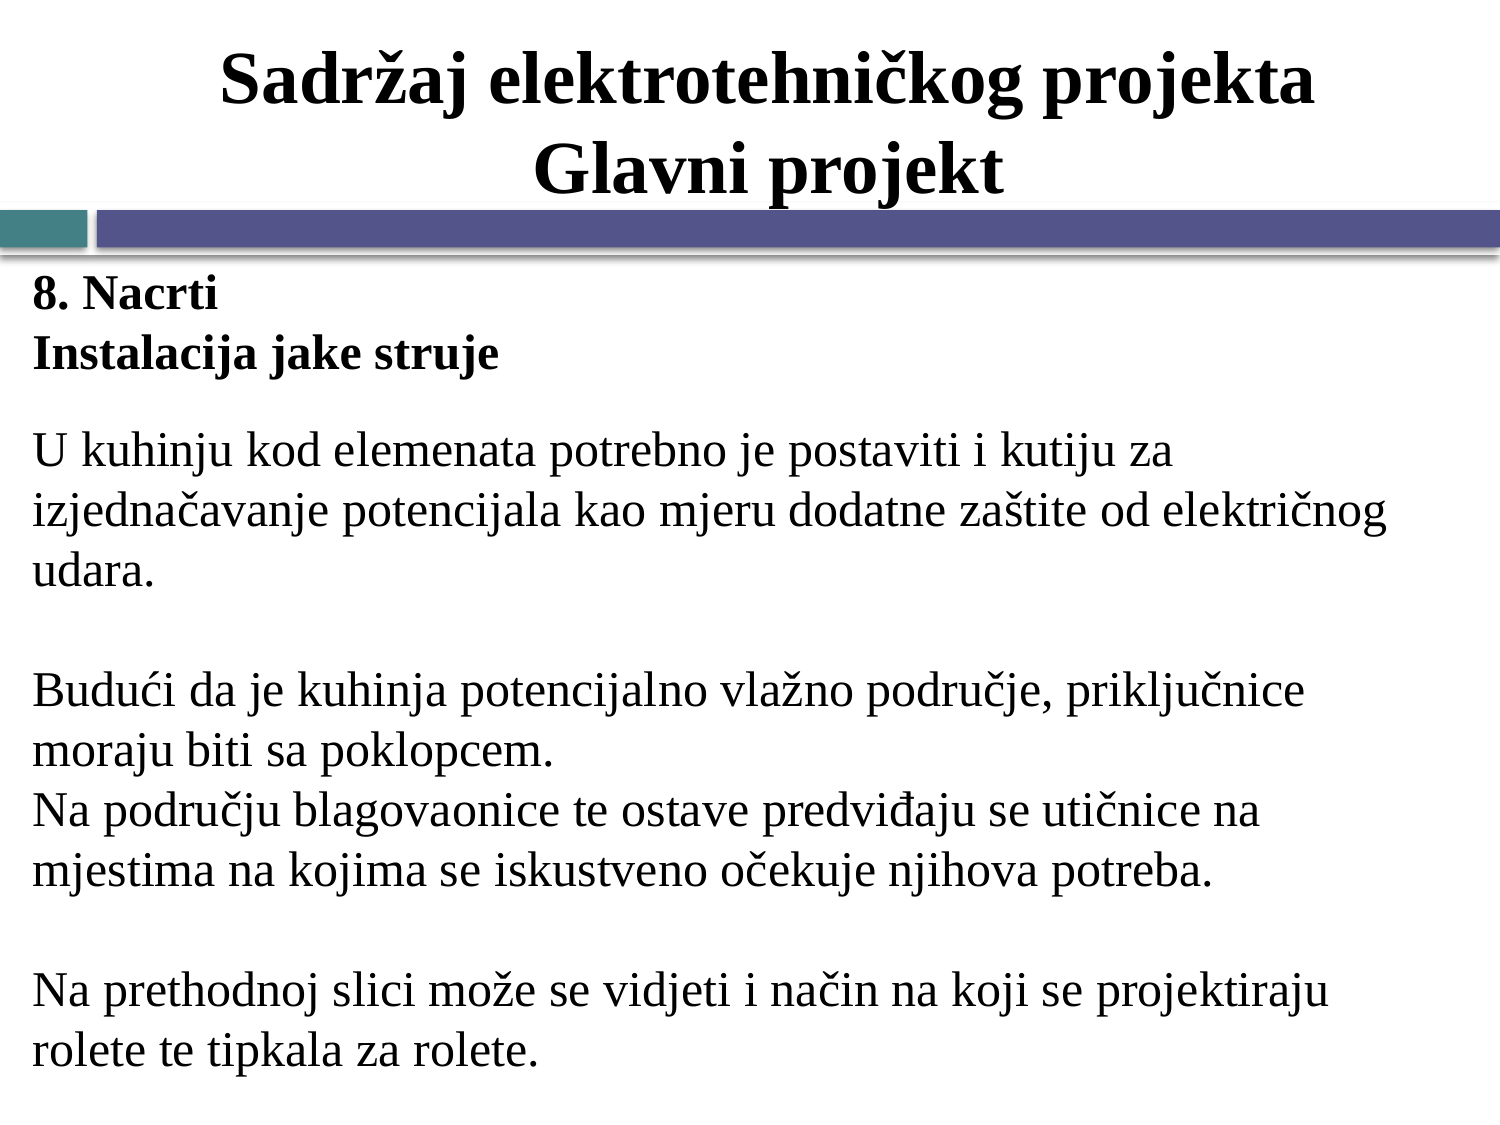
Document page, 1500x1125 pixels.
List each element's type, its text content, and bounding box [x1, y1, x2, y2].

title Sadržaj elektrotehničkog projekta Glavni projekt [99, 37, 1438, 148]
text_box 8. Nacrti Instalacija jake struje [17, 252, 1344, 388]
text_box U kuhinju kod elemenata potrebno je postaviti i kutiju za izjednačavanje potencijala kao mjeru dodatne zaštite od električnog udara. Budući da je kuhinja potencijalno vlažno područje, priključnice moraju biti sa poklopcem. Na području blagovaonice te ostave predviđaju se utičnice na mjestima na kojima se iskustveno očekuje njihova potreba. Na prethodnoj slici može se vidjeti i način na koji se projektiraju rolete te tipkala za rolete. [17, 408, 1436, 1084]
title Sadržaj elektrotehničkog projekta Glavni projekt [99, 150, 1438, 200]
